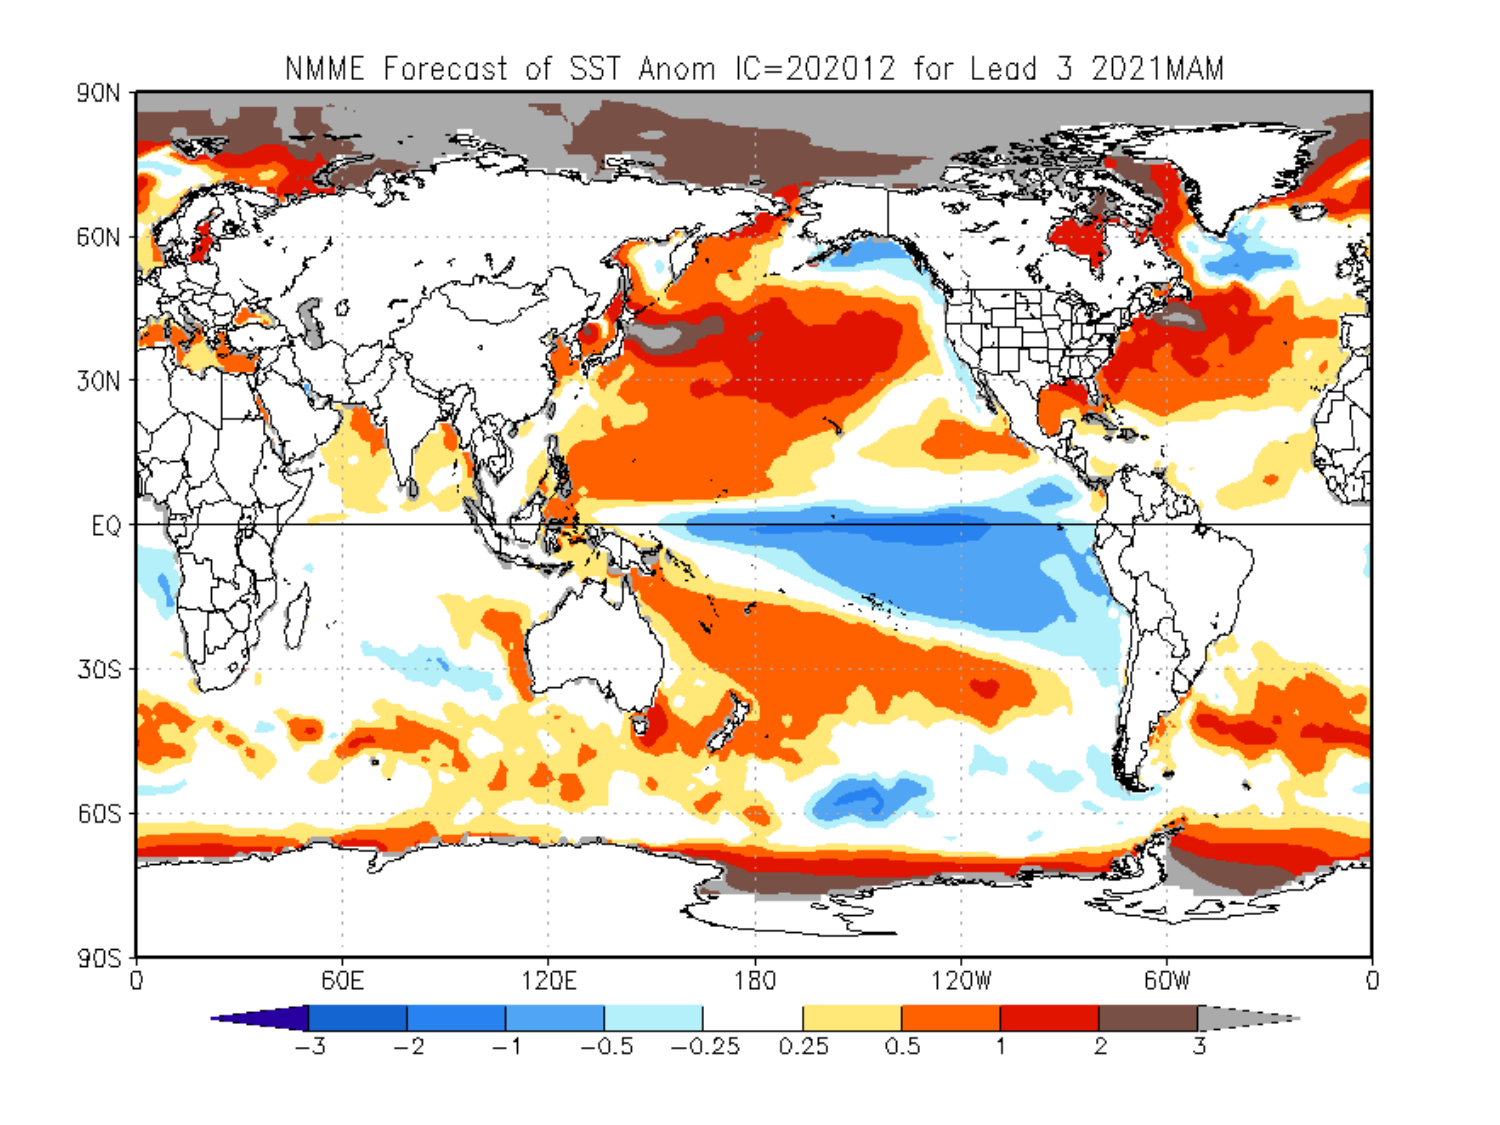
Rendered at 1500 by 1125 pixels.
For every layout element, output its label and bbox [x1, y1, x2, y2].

picture [74, 29, 1435, 1081]
